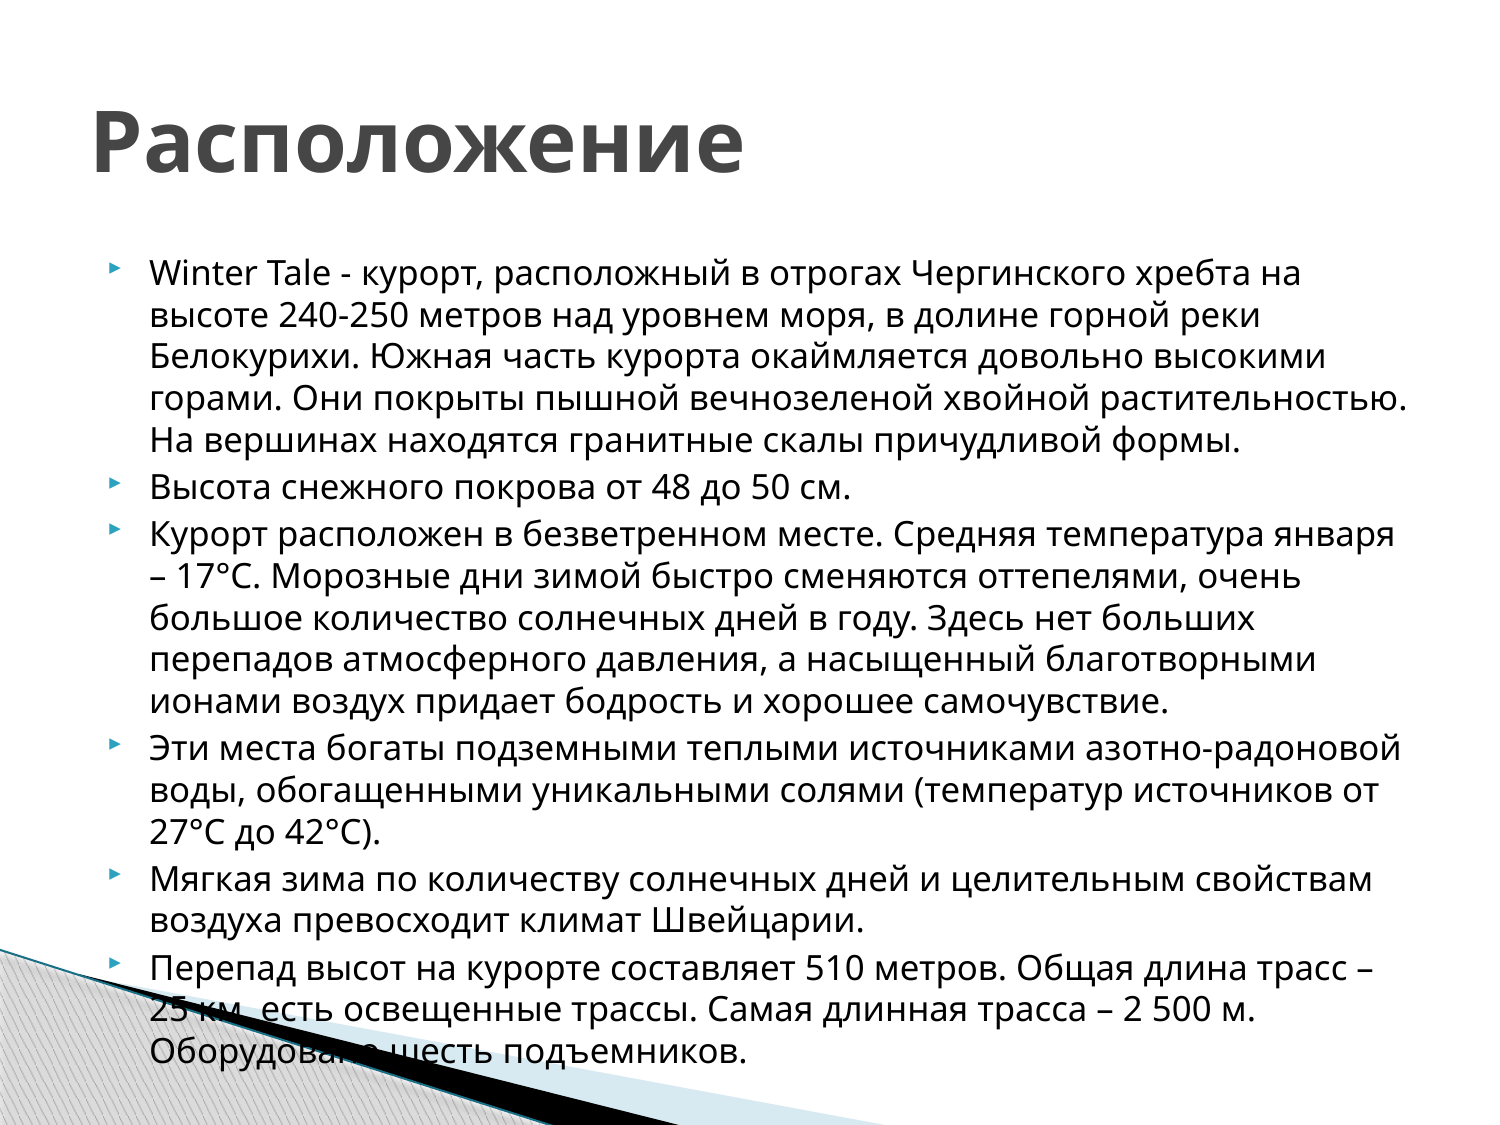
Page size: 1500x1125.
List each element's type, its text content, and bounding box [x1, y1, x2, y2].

list Winter Tale - курорт, расположный в отрогах Чергинского хребта на высоте 240-250 метров над уровнем моря, в долине горной реки Белокурихи. Южная часть курорта окаймляется довольно высокими горами. Они покрыты пышной вечнозеленой хвойной растительностью. На вершинах находятся гранитные скалы причудливой формы. Высота снежного покрова от 48 до 50 см. Курорт расположен в безветренном месте. Средняя температура января – 17°С. Морозные дни зимой быстро сменяются оттепелями, очень большое количество солнечных дней в году. Здесь нет больших перепадов атмосферного давления, а насыщенный благотворными ионами воздух придает бодрость и хорошее самочувствие. Эти места богаты подземными теплыми источниками азотно-радоновой воды, обогащенными уникальными солями (температур источников от 27°С до 42°С). Мягкая зима по количеству солнечных дней и целительным свойствам воздуха превосходит климат Швейцарии. Перепад высот на курорте составляет 510 метров. Общая длина трасс – 25 км, есть освещенные трассы. Самая длинная трасса – 2 500 м. Оборудовано шесть подъемников. [75, 243, 1425, 1094]
title Расположение [75, 45, 1425, 233]
